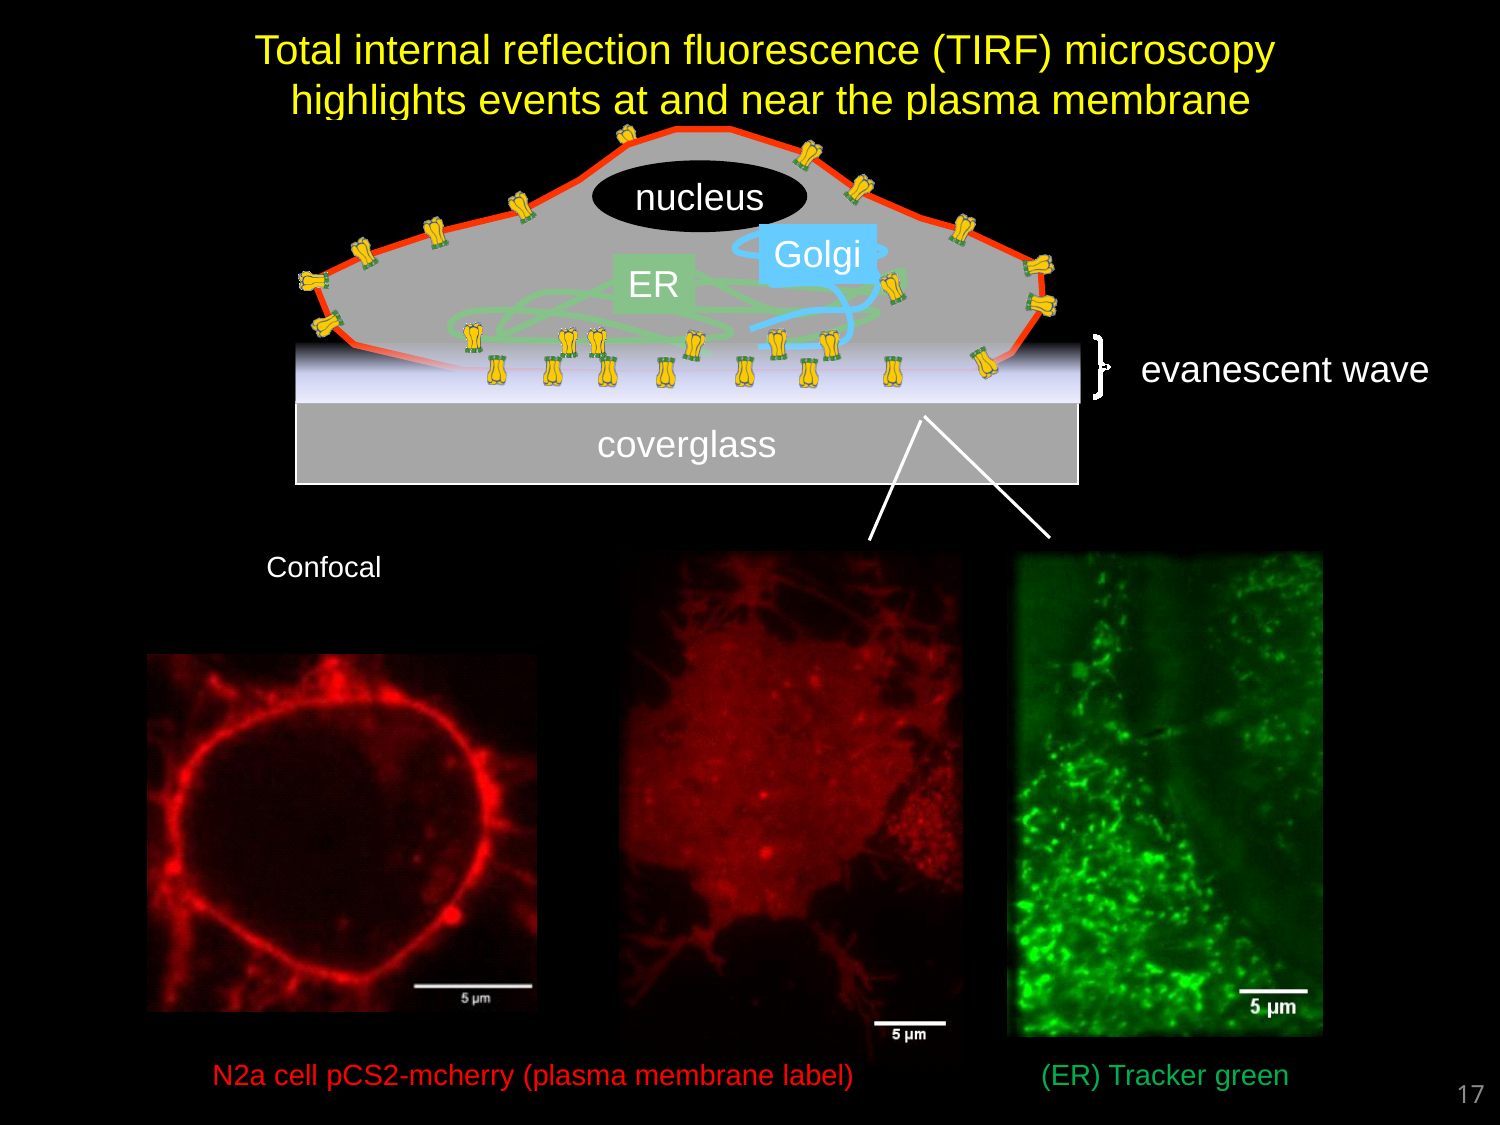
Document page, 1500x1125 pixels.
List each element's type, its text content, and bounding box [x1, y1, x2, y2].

picture [619, 551, 963, 1066]
text_box Confocal [266, 548, 391, 584]
picture [275, 120, 1089, 526]
picture [1007, 551, 1323, 1037]
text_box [868, 415, 1051, 541]
text_box N2a cell pCS2-mcherry (plasma membrane label) [212, 1056, 876, 1092]
text_box [1, 1, 1500, 1124]
picture [147, 654, 537, 1012]
slide_number 17 [1414, 1066, 1500, 1125]
